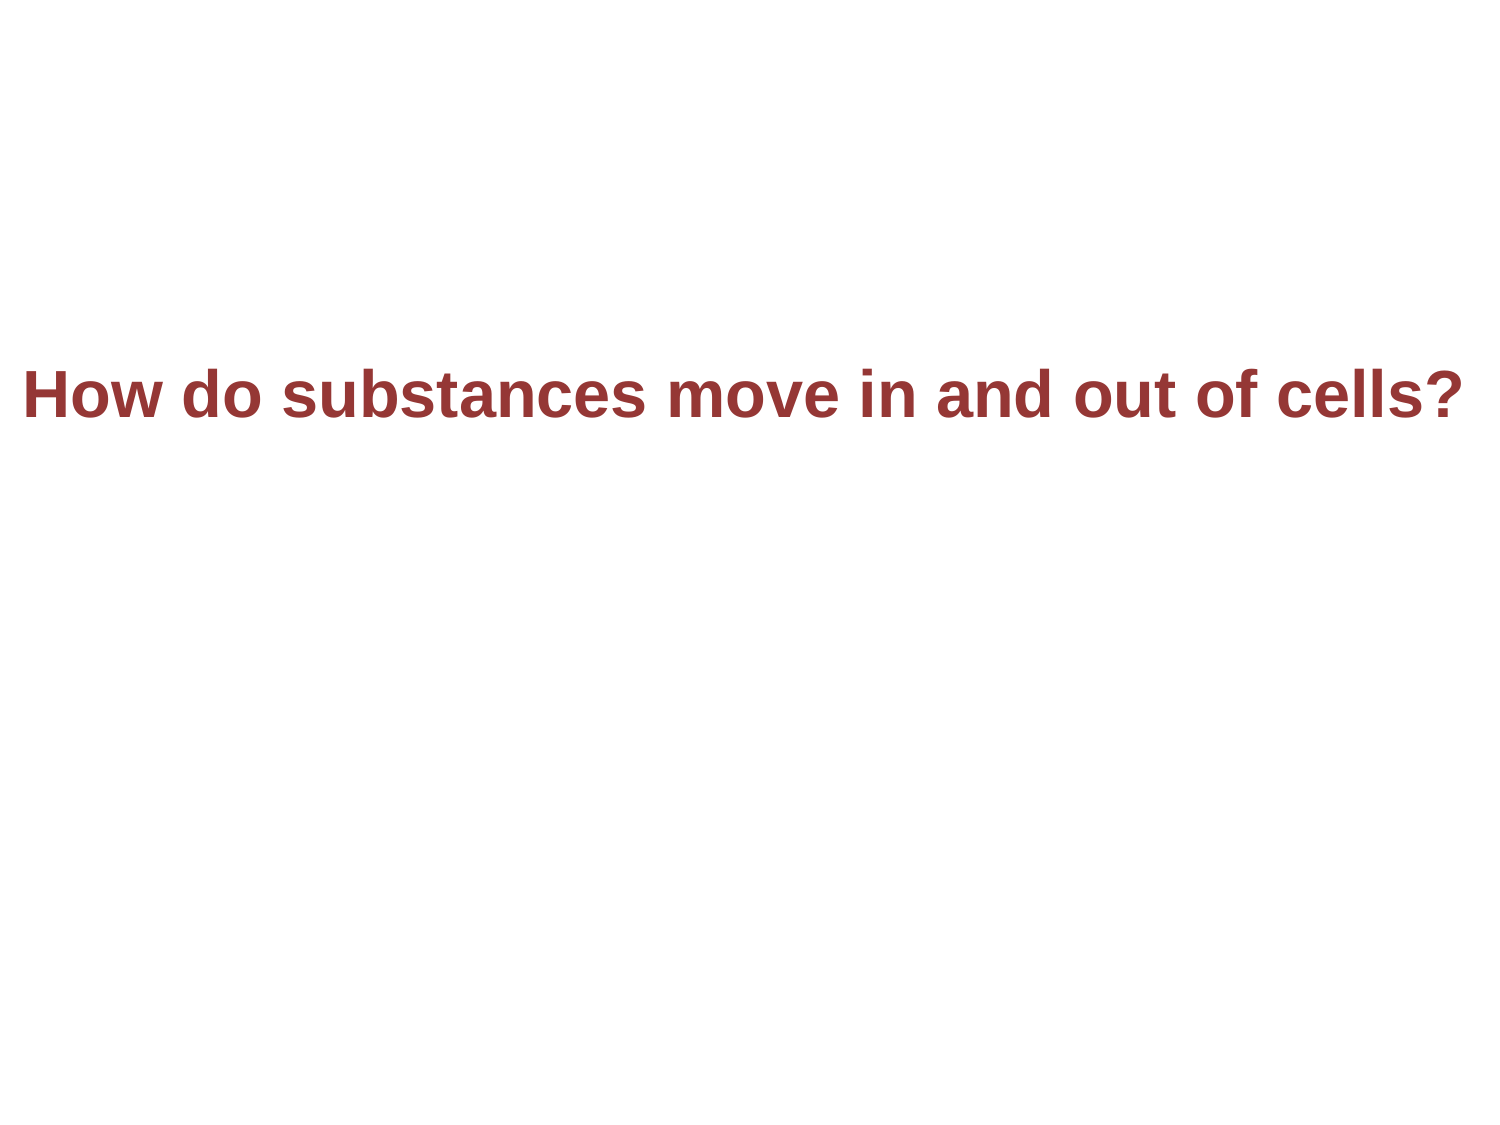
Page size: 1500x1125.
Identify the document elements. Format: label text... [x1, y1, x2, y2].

text_box How do substances move in and out of cells? [7, 343, 1482, 439]
